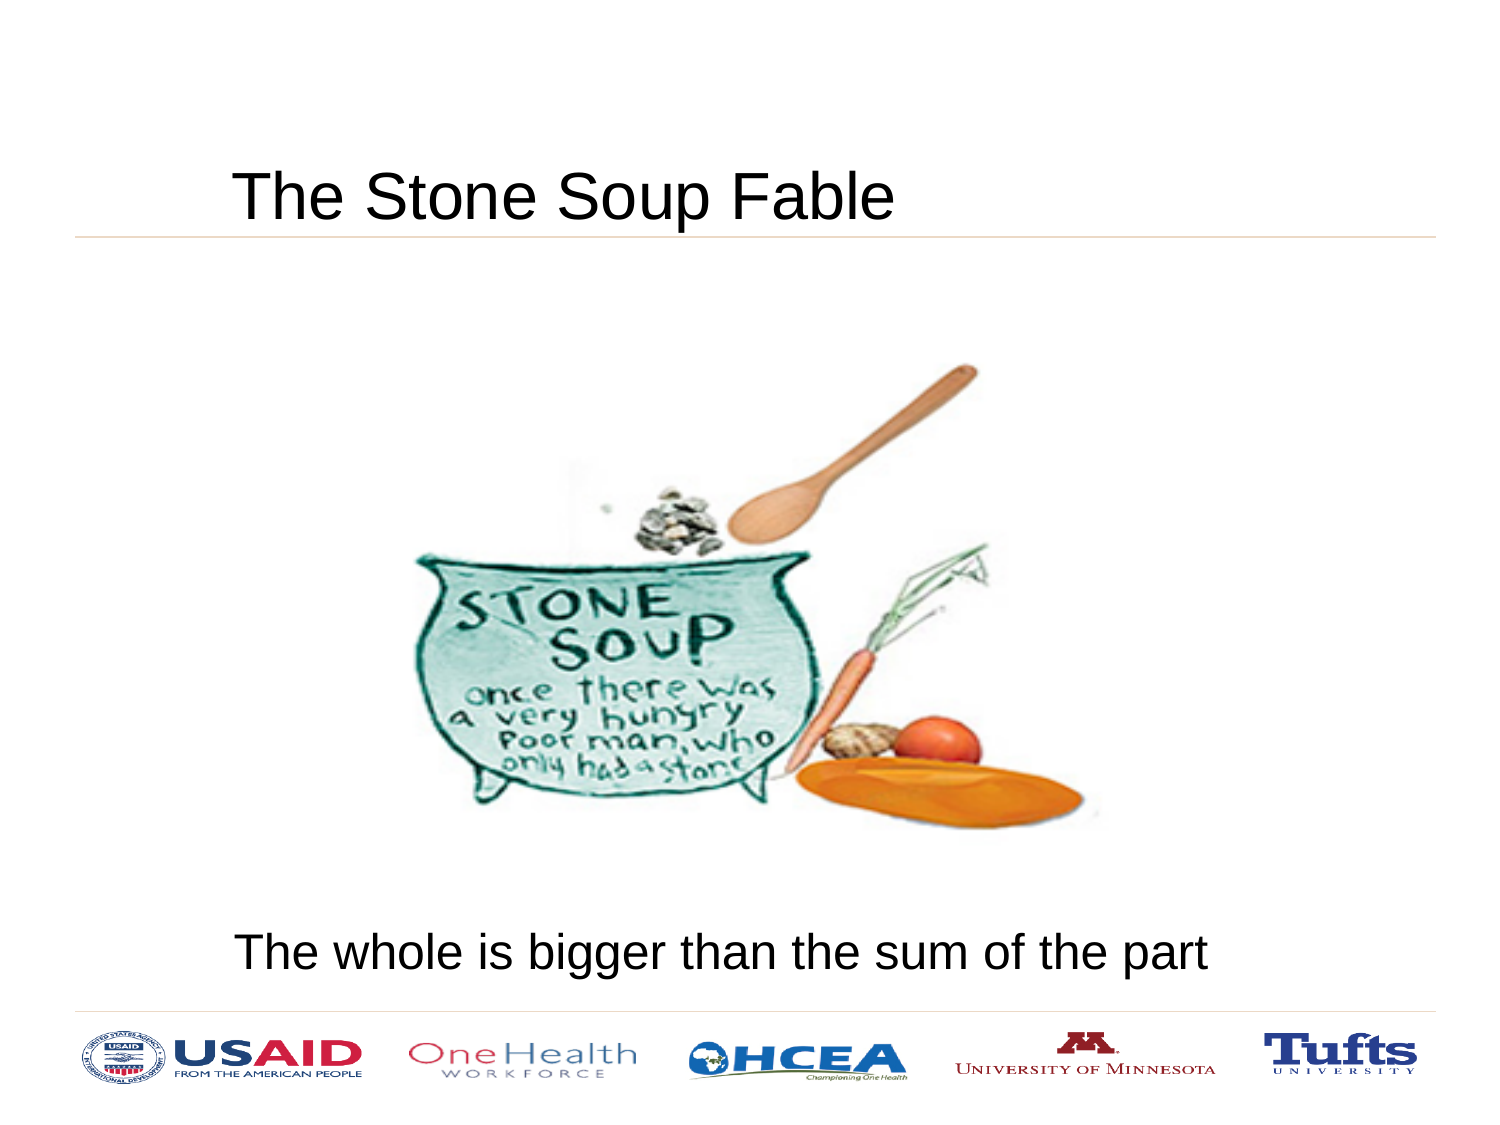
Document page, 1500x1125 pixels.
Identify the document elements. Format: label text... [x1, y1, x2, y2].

picture [62, 1012, 1438, 1096]
text_box The whole is bigger than the sum of the part [218, 912, 1407, 1012]
text_box The Stone Soup Fable [216, 145, 1092, 241]
picture [374, 241, 1126, 876]
